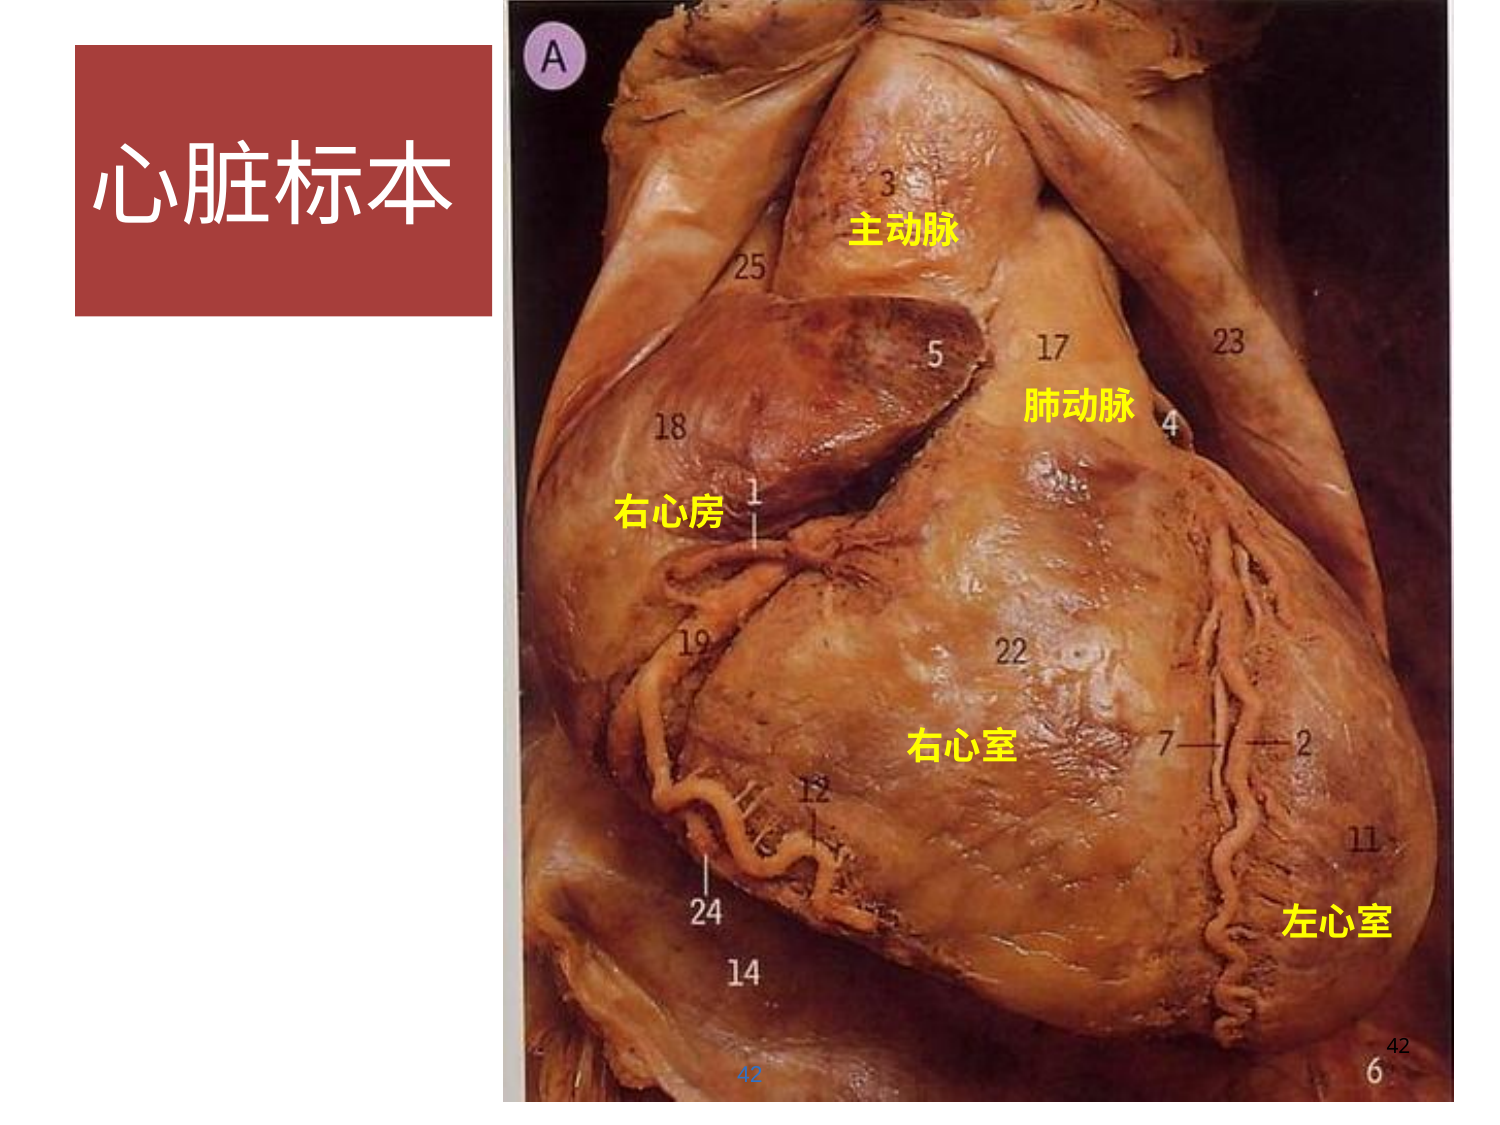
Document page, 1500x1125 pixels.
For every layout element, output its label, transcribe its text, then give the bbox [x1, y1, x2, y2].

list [503, 0, 1454, 1102]
title 心脏标本 [74, 44, 493, 317]
